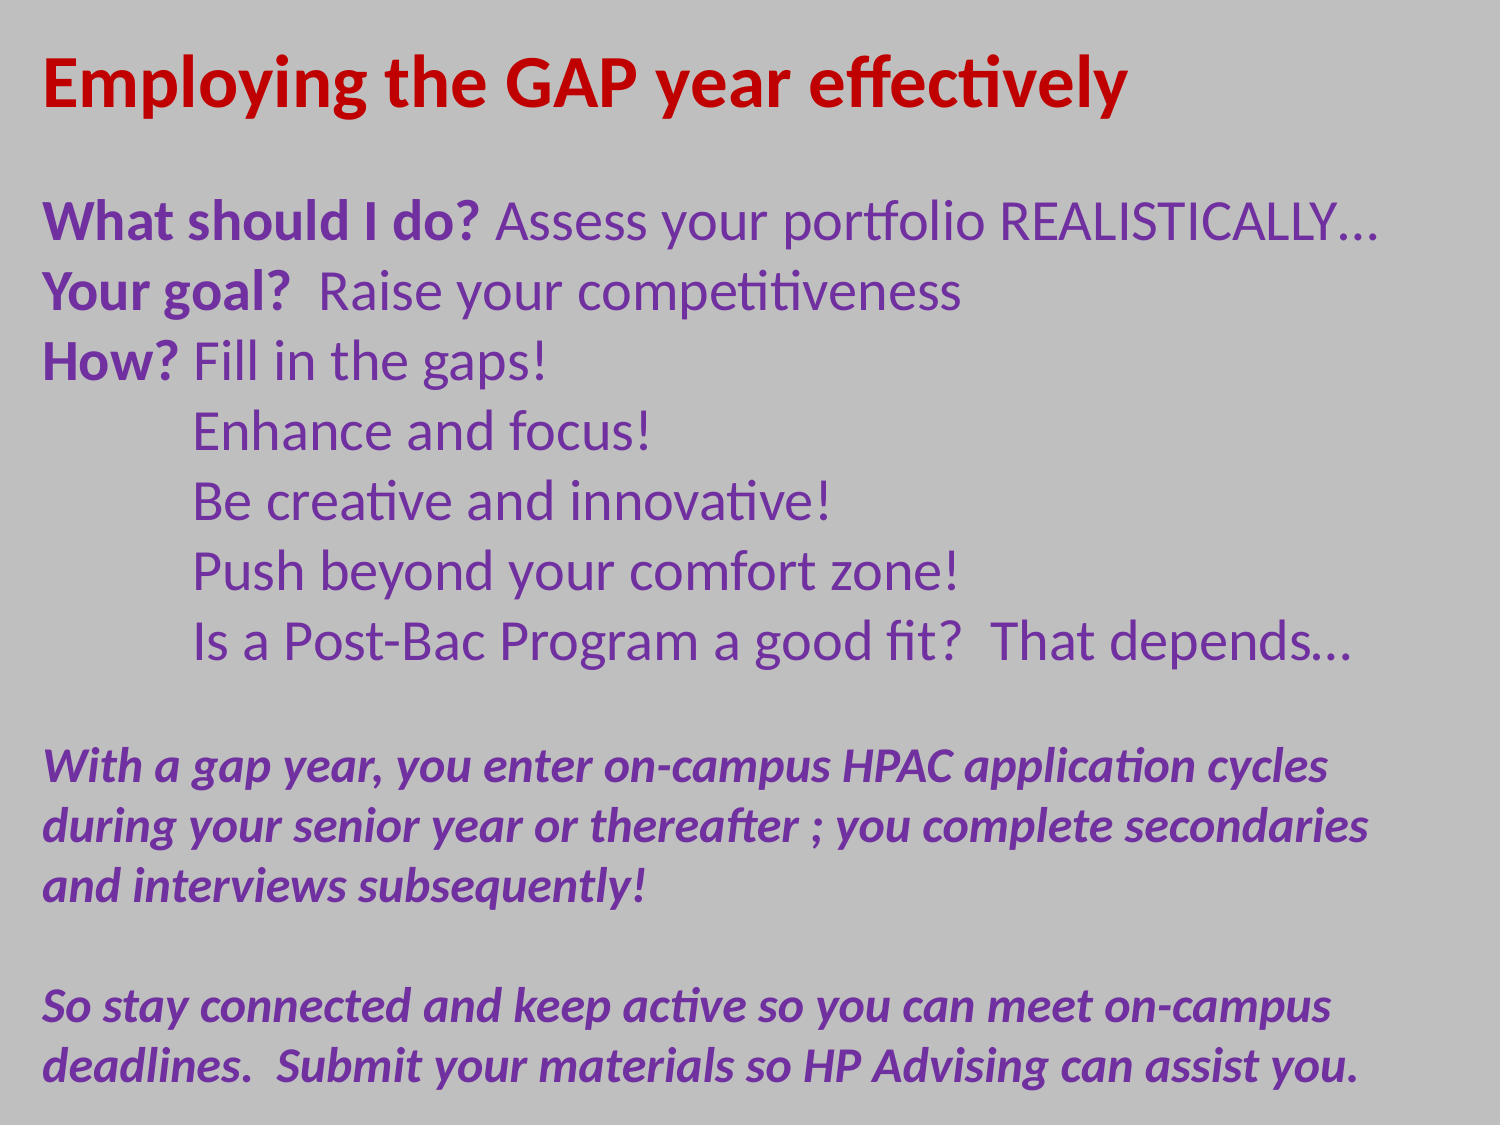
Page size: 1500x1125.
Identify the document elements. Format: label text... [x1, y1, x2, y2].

text_box Employing the GAP year effectively What should I do? Assess your portfolio REALISTICALLY… Your goal? Raise your competitiveness How? Fill in the gaps! Enhance and focus! Be creative and innovative! Push beyond your comfort zone! Is a Post-Bac Program a good fit? That depends… With a gap year, you enter on-campus HPAC application cycles during your senior year or thereafter ; you complete secondaries and interviews subsequently! So stay connected and keep active so you can meet on-campus deadlines. Submit your materials so HP Advising can assist you. [27, 24, 1473, 1100]
